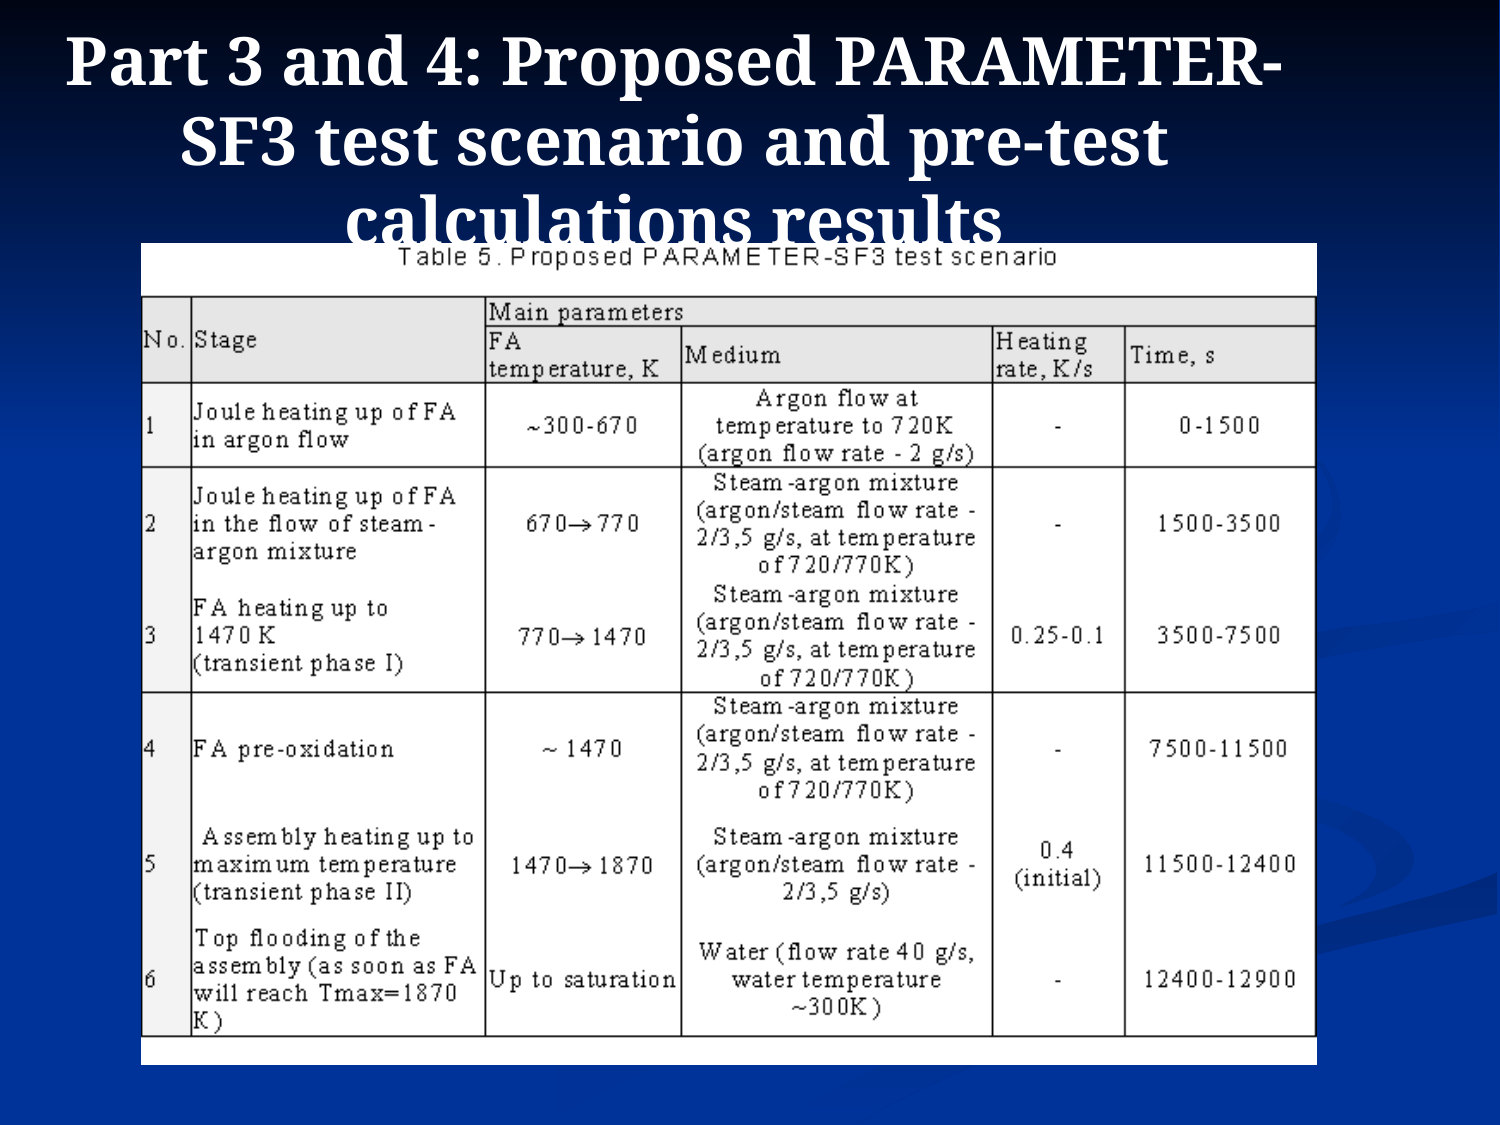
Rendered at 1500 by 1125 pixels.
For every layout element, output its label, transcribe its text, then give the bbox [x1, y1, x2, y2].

picture [141, 243, 1318, 1065]
title Part 3 and 4: Proposed PARAMETER-SF3 test scenario and pre-test calculations results [0, 45, 1350, 233]
